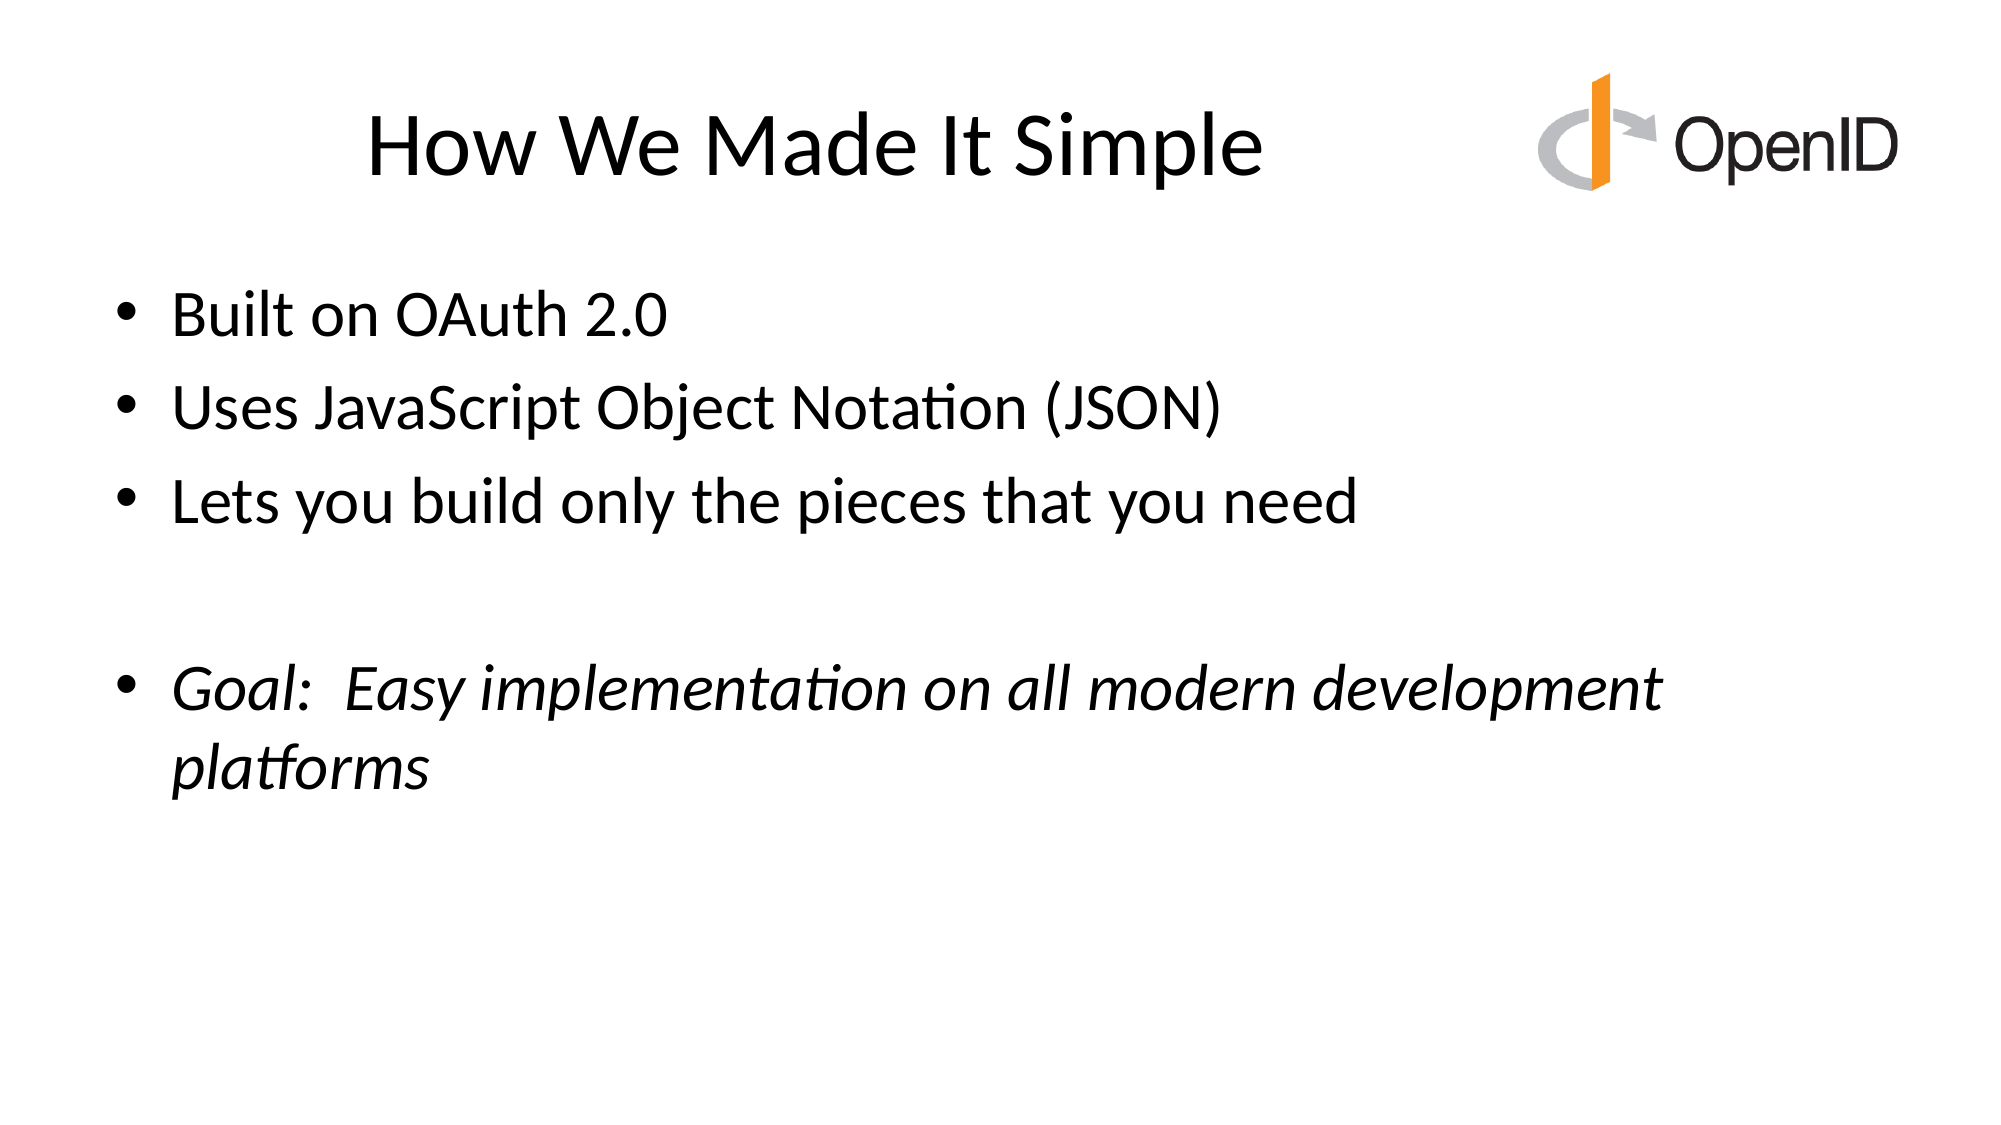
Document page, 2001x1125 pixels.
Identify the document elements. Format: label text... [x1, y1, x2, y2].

picture [1534, 49, 1931, 229]
title How We Made It Simple [99, 45, 1534, 233]
list Built on OAuth 2.0 Uses JavaScript Object Notation (JSON) Lets you build only the pieces that you need Goal: Easy implementation on all modern development platforms [99, 262, 1900, 1035]
